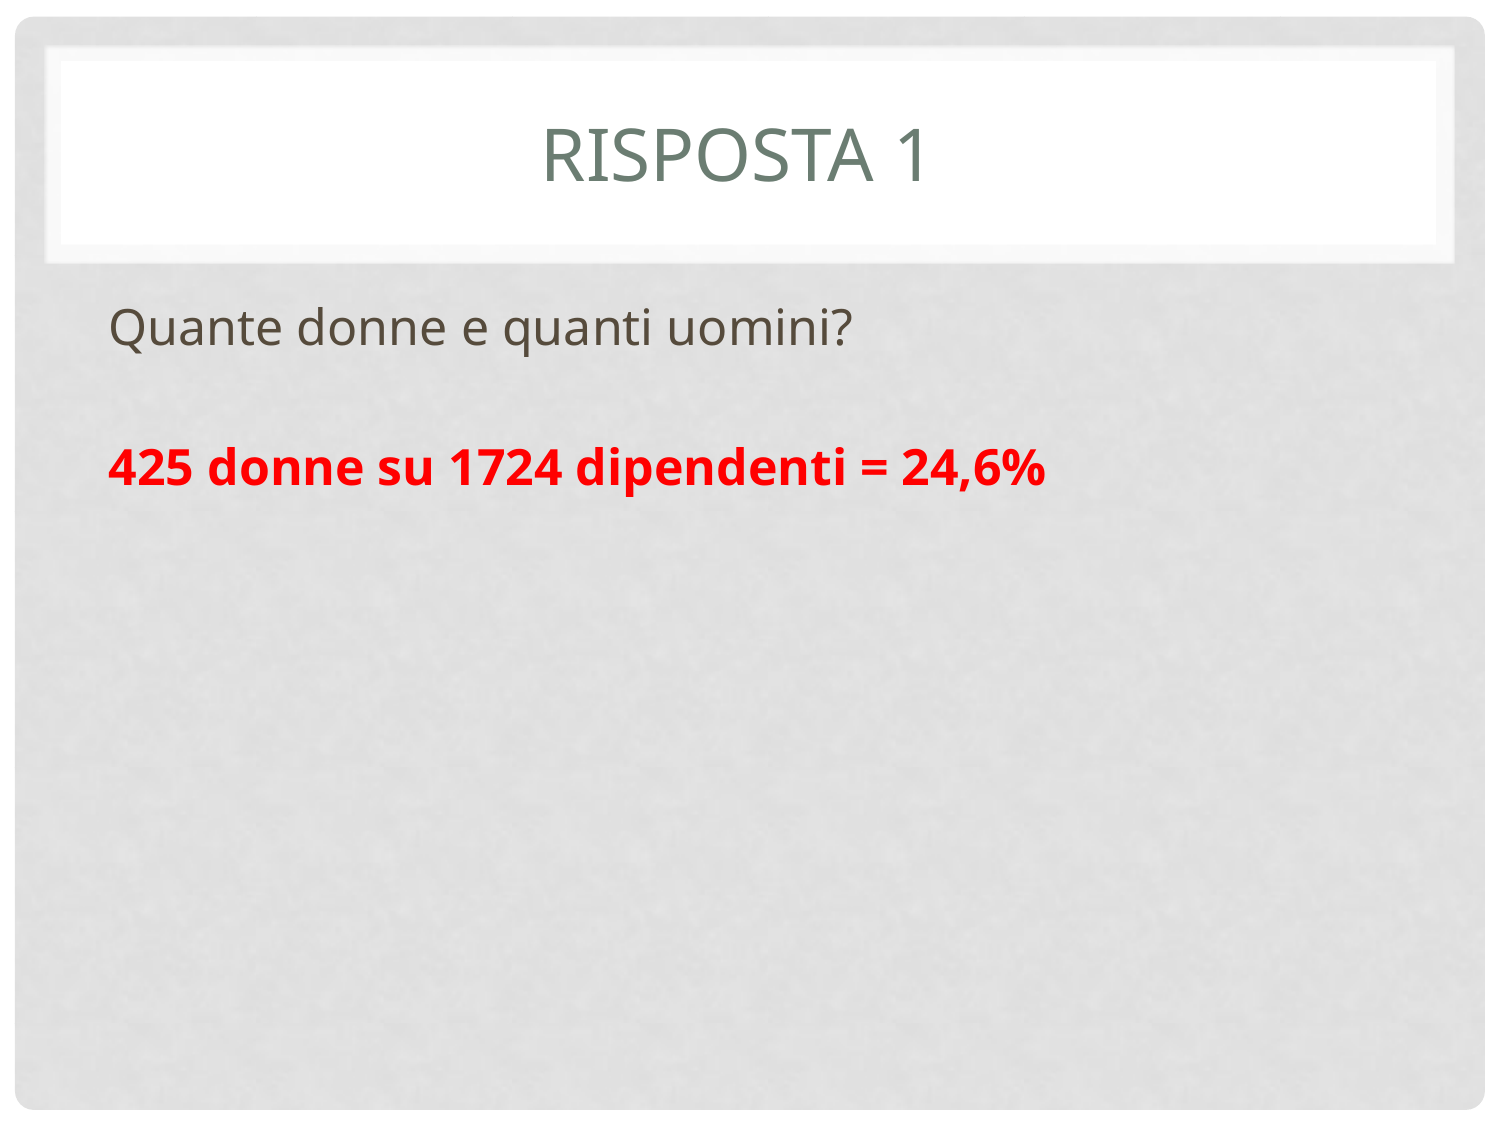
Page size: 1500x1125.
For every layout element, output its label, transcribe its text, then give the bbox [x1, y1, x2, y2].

list Quante donne e quanti uomini? 425 donne su 1724 dipendenti = 24,6% [75, 287, 1425, 1005]
title RISPOSTA 1 [69, 66, 1425, 238]
